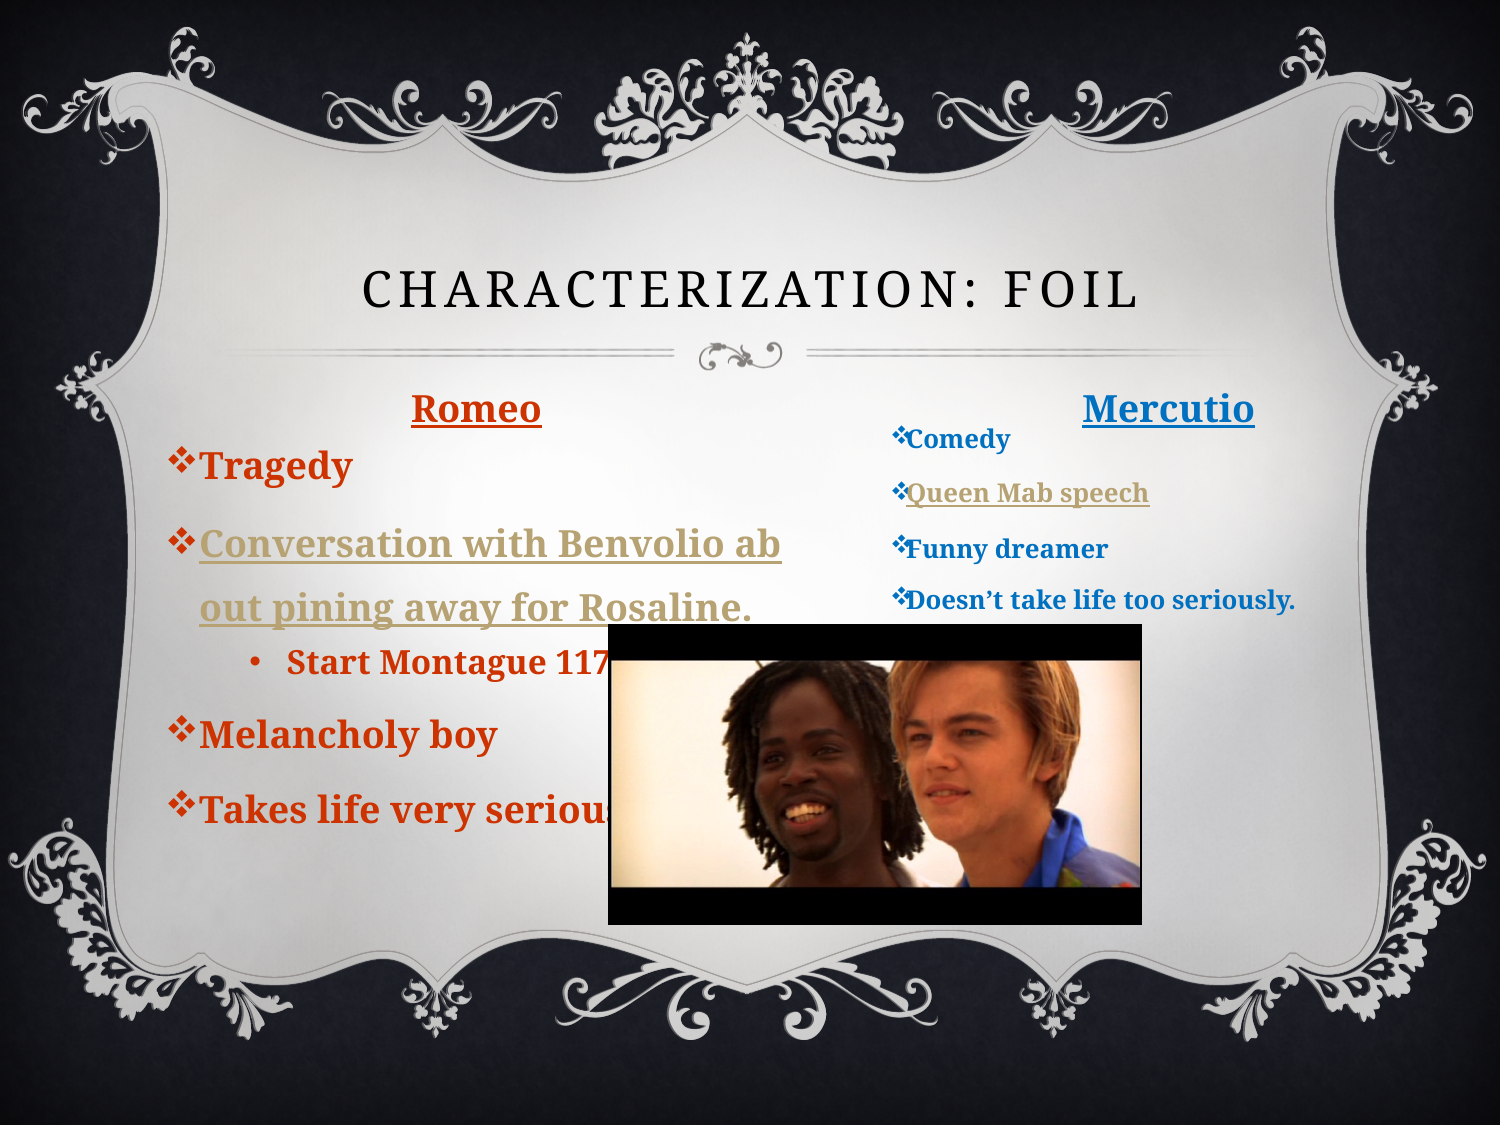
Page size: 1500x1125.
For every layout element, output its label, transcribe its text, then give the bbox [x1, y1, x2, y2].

list Comedy Queen Mab speech Funny dreamer Doesn’t take life too seriously. [875, 399, 1350, 625]
list Mercutio [1037, 324, 1300, 438]
title Characterization: Foil [225, 212, 1275, 325]
list Tragedy Conversation with Benvolio about pining away for Rosaline. Start Montague 117 Melancholy boy Takes life very seriously. [150, 412, 813, 913]
picture [0, 0, 1500, 1125]
list Romeo [225, 324, 738, 438]
